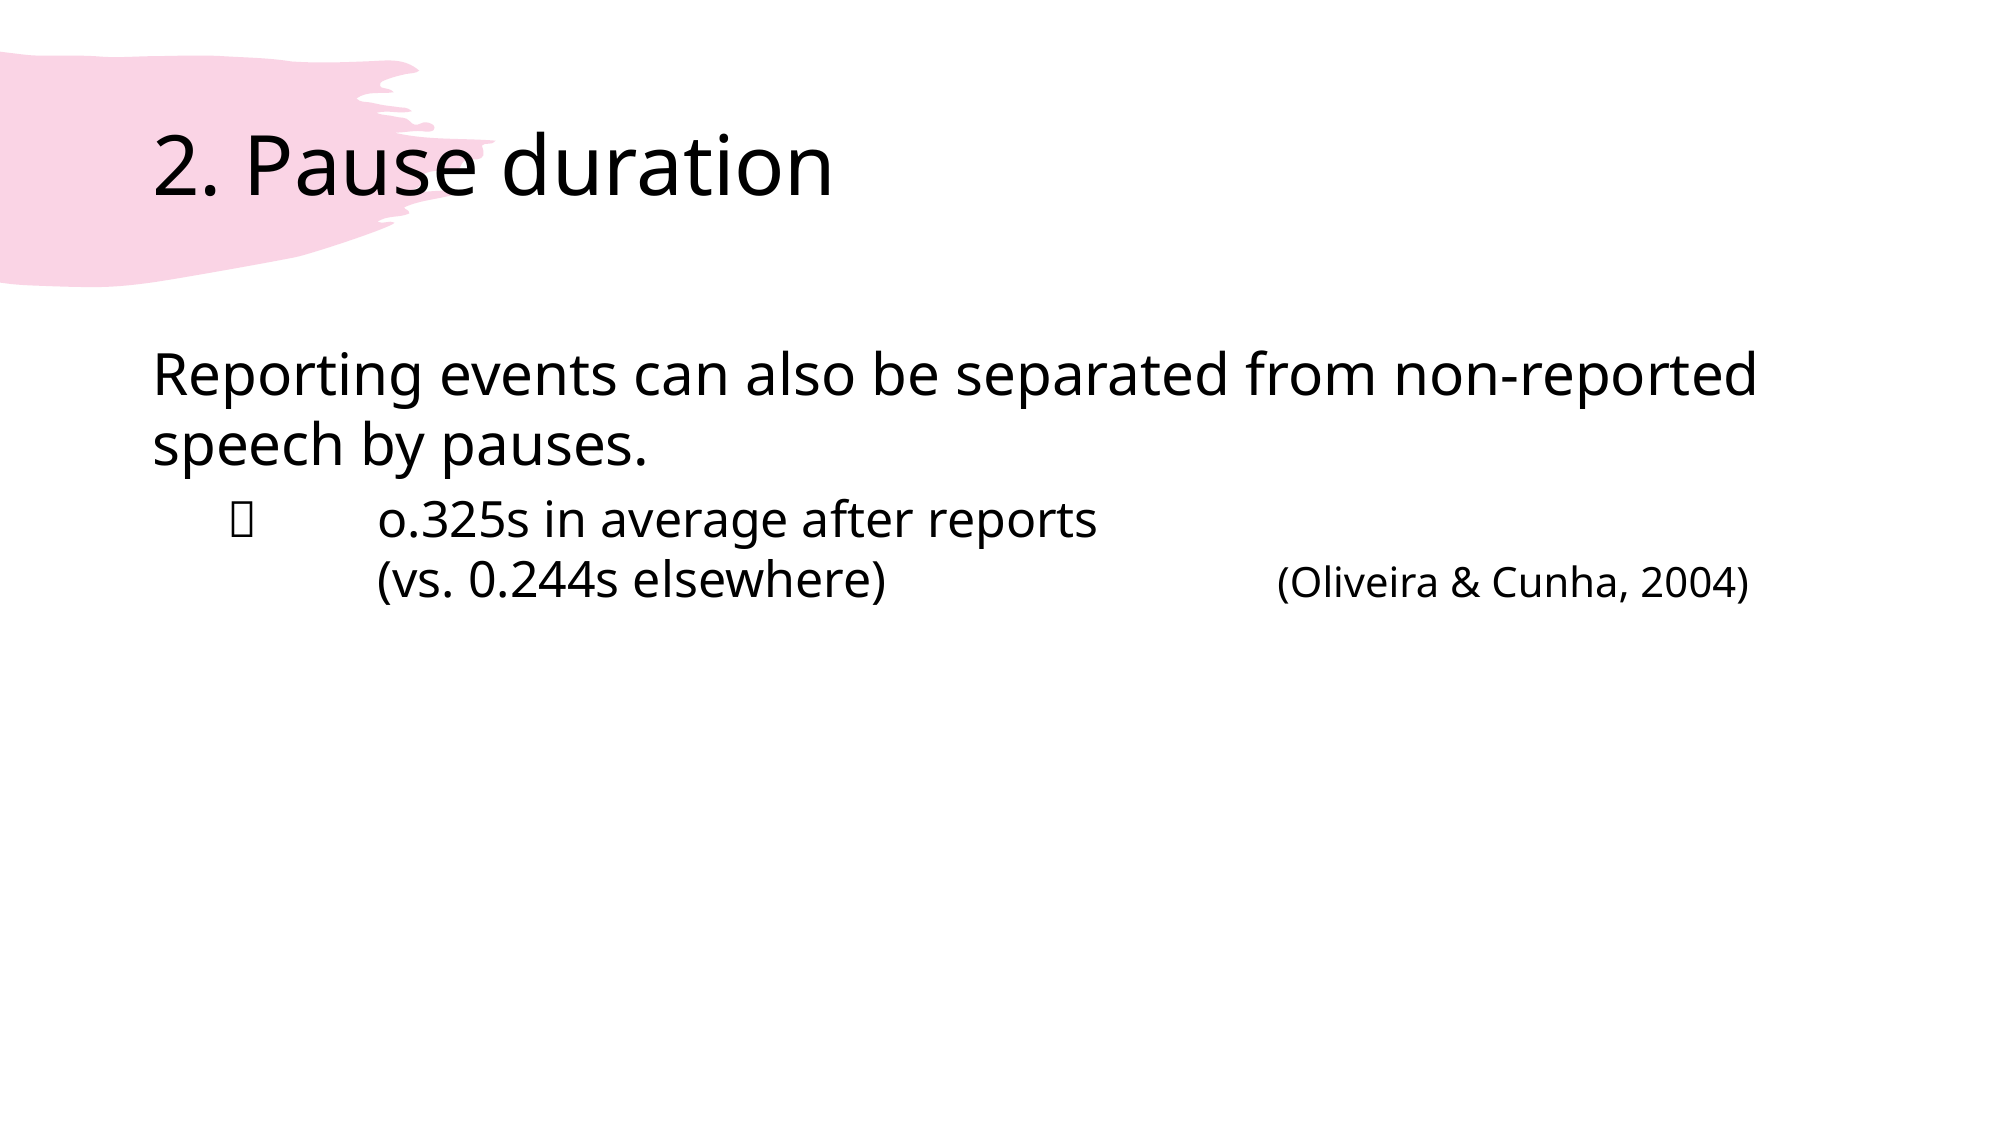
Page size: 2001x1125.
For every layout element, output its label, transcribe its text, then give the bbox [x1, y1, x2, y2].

list Reporting events can also be separated from non-reported speech by pauses.  o.325s in average after reports (vs. 0.244s elsewhere) (Oliveira & Cunha, 2004) [137, 329, 1863, 1013]
title 2. Pause duration [137, 59, 1863, 278]
